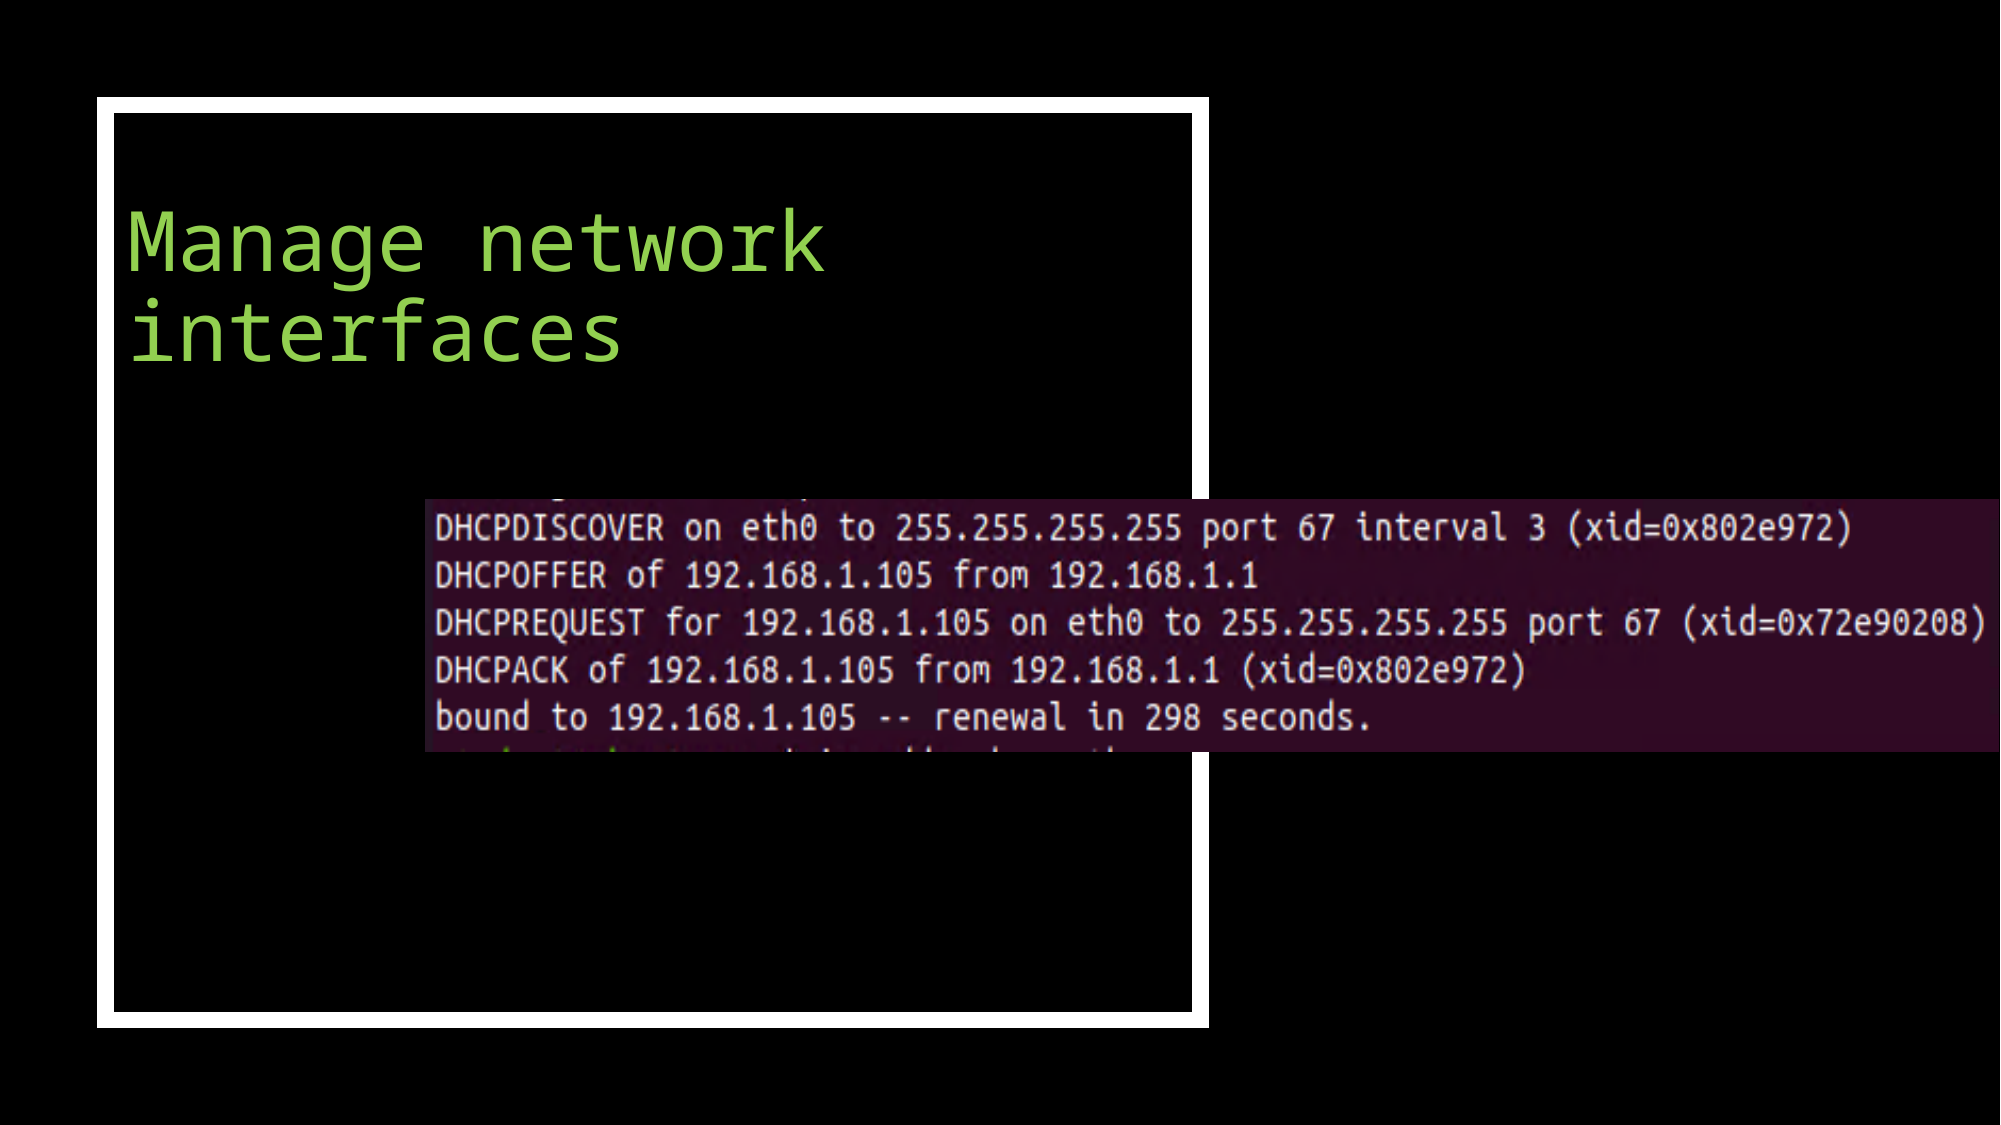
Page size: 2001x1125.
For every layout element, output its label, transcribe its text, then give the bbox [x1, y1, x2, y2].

picture [425, 499, 1999, 752]
title Manage network interfaces [112, 258, 1449, 388]
